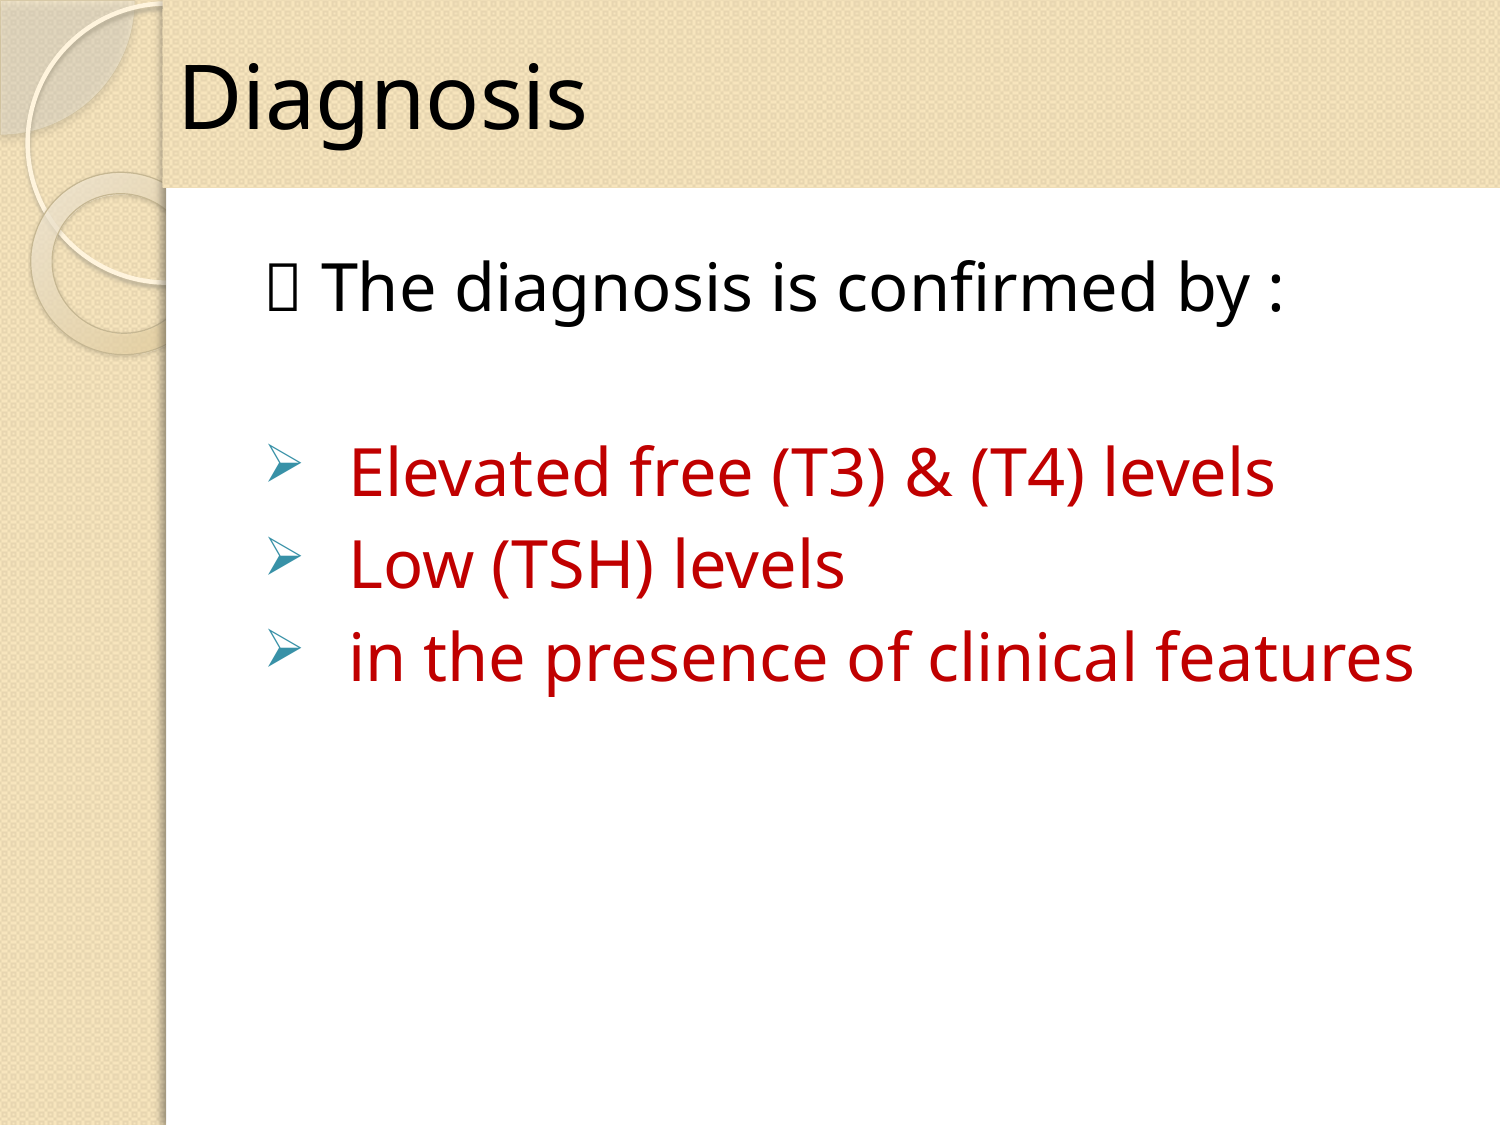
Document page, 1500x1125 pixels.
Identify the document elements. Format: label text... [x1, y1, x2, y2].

title Diagnosis [162, 0, 1500, 188]
list  The diagnosis is confirmed by : Elevated free (T3) & (T4) levels Low (TSH) levels in the presence of clinical features [235, 237, 1466, 1025]
